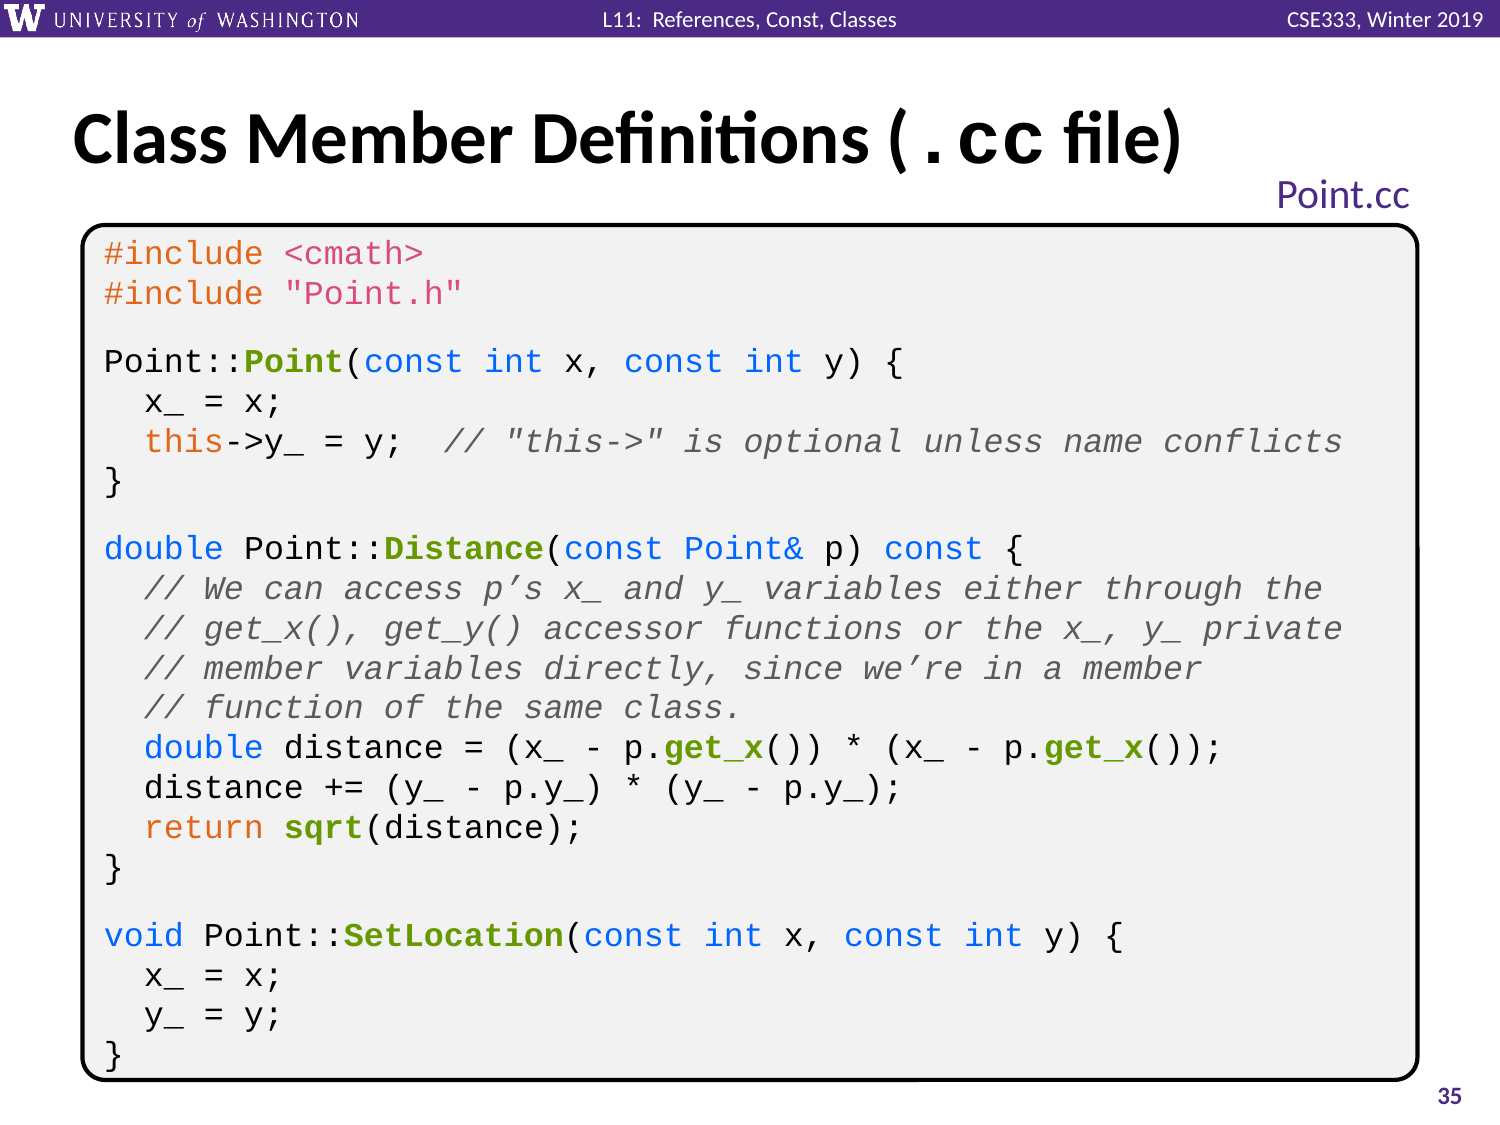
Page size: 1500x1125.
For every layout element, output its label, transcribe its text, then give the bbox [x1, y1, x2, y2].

picture [4, 4, 358, 32]
text_box #include <cmath> #include "Point.h" Point::Point(const int x, const int y) { x_ = x; this->y_ = y; // "this->" is optional unless name conflicts } double Point::Distance(const Point& p) const { // We can access p’s x_ and y_ variables either through the // get_x(), get_y() accessor functions or the x_, y_ private // member variables directly, since we’re in a member // function of the same class. double distance = (x_ - p.get_x()) * (x_ - p.get_x()); distance += (y_ - p.y_) * (y_ - p.y_); return sqrt(distance); } void Point::SetLocation(const int x, const int y) { x_ = x; y_ = y; } [82, 224, 1418, 1080]
slide_number 35 [1400, 1065, 1500, 1125]
title Class Member Definitions (.cc file) [58, 71, 1438, 197]
text_box Point.cc [944, 159, 1425, 225]
